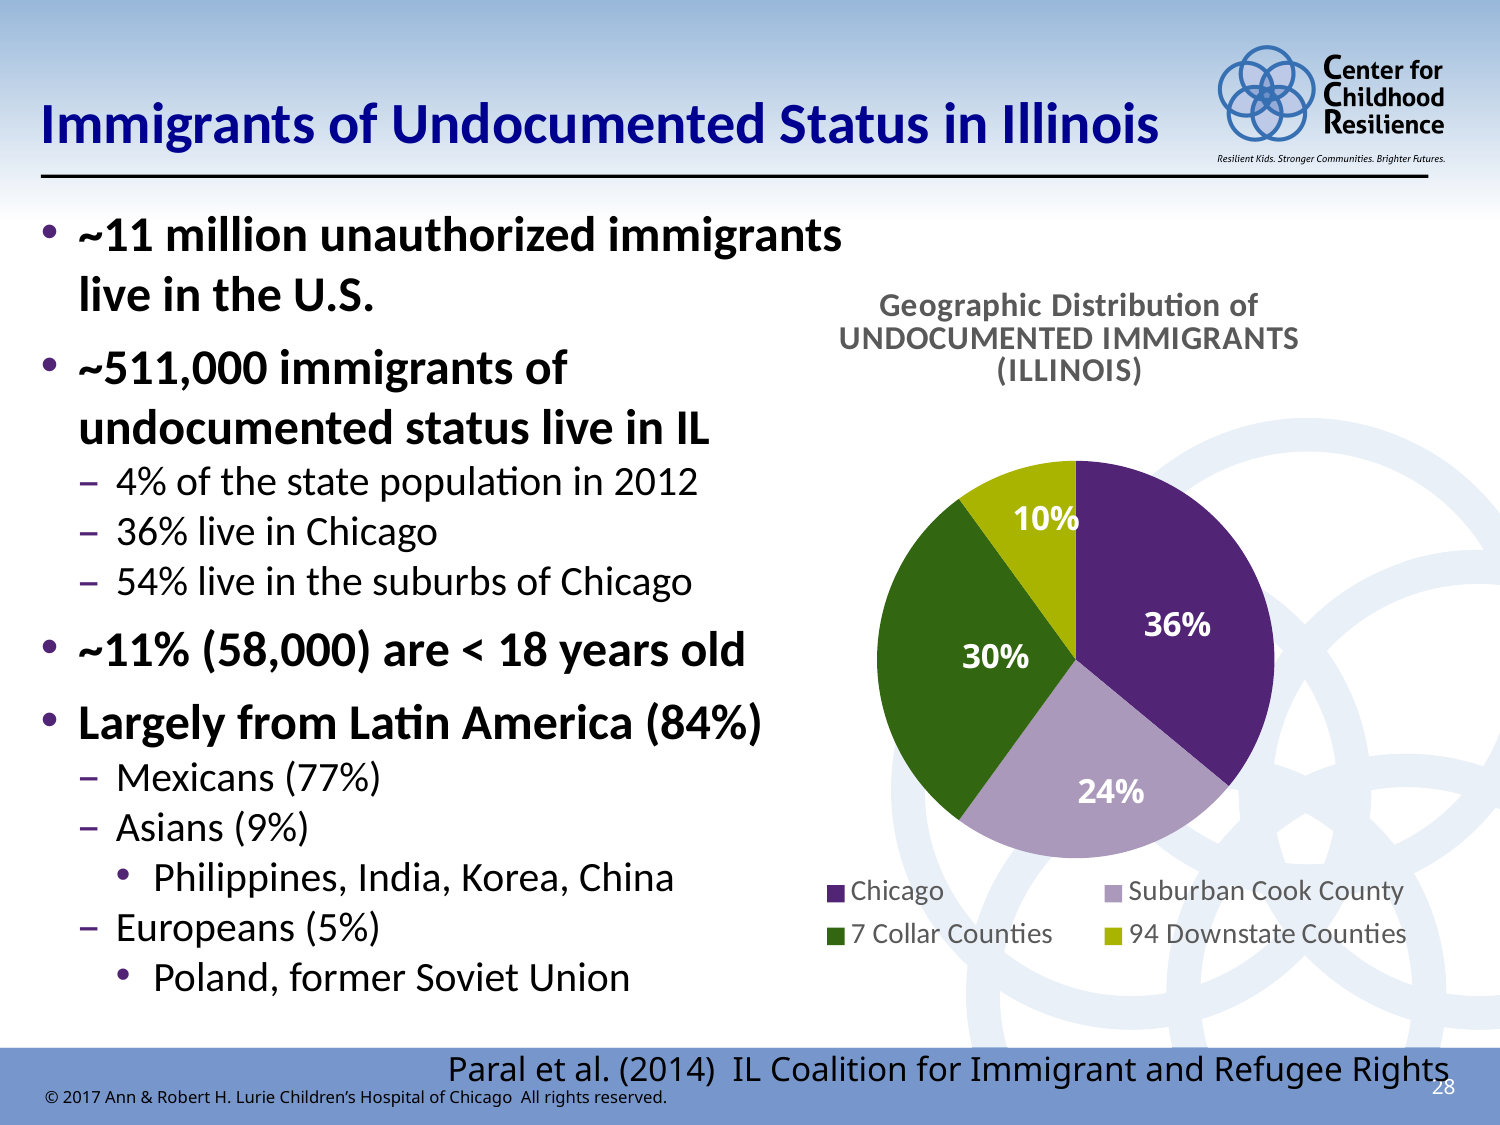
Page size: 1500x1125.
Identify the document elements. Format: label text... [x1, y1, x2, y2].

text_box © 2017 Ann & Robert H. Lurie Children’s Hospital of Chicago All rights reserved. [29, 1079, 705, 1110]
list ~11 million unauthorized immigrants live in the U.S. ~511,000 immigrants of undocumented status live in IL 4% of the state population in 2012 36% live in Chicago 54% live in the suburbs of Chicago ~11% (58,000) are < 18 years old Largely from Latin America (84%) Mexicans (77%) Asians (9%) Philippines, India, Korea, China Europeans (5%) Poland, former Soviet Union [40, 201, 869, 1019]
chart [684, 258, 1456, 977]
picture [0, 0, 1500, 1125]
text_box Paral et al. (2014) IL Coalition for Immigrant and Refugee Rights [432, 1040, 1500, 1096]
title Immigrants of Undocumented Status in Illinois [40, 83, 1173, 156]
slide_number 28 [1387, 1096, 1456, 1103]
